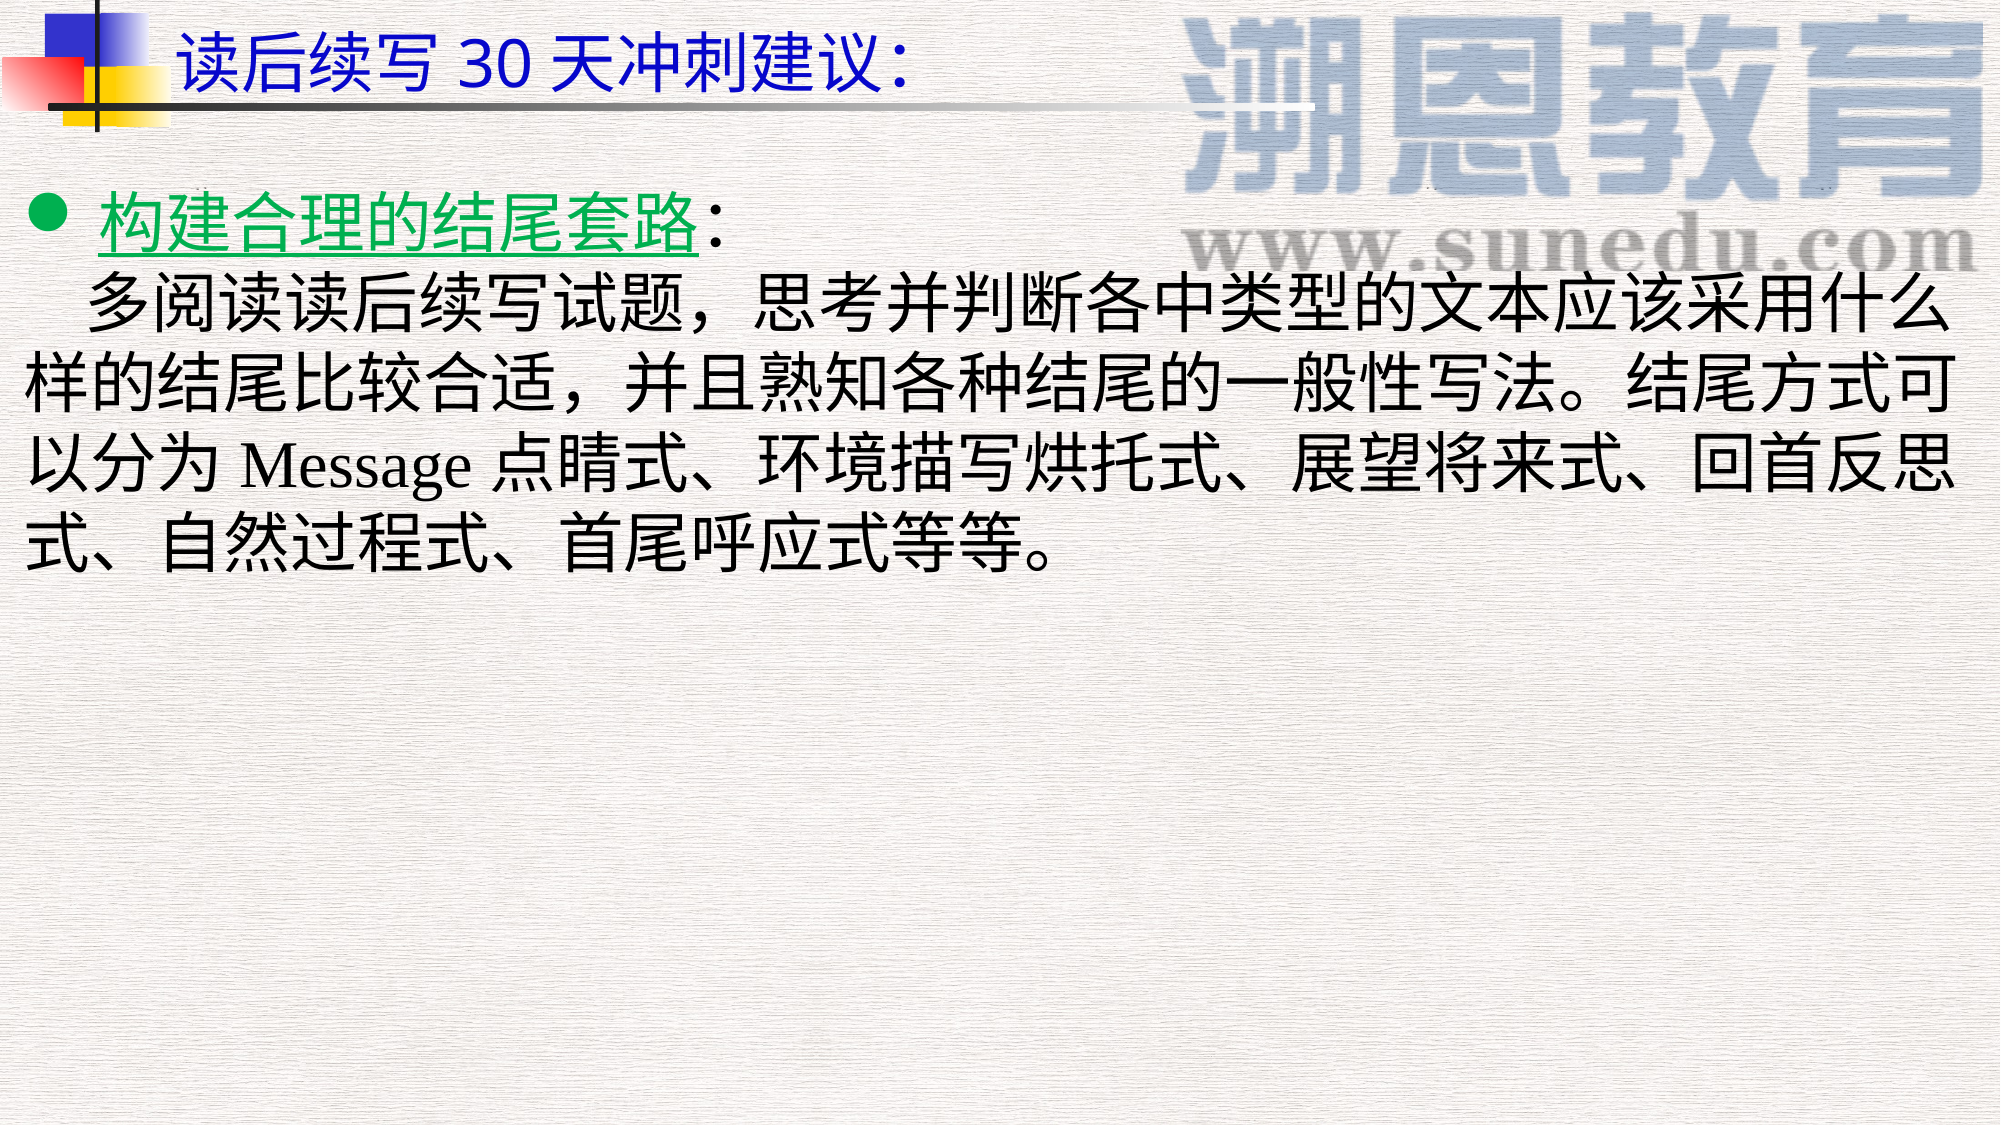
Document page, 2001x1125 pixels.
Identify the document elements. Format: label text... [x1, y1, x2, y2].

picture [0, 0, 2001, 1125]
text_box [2, 0, 1315, 133]
text_box 读后续写30天冲刺建议： 构建合理的结尾套路： 多阅读读后续写试题，思考并判断各中类型的文本应该采用什么样的结尾比较合适，并且熟知各种结尾的一般性写法。结尾方式可以分为Message点睛式、环境描写烘托式、展望将来式、回首反思式、自然过程式、首尾呼应式等等。 [8, 13, 1992, 589]
